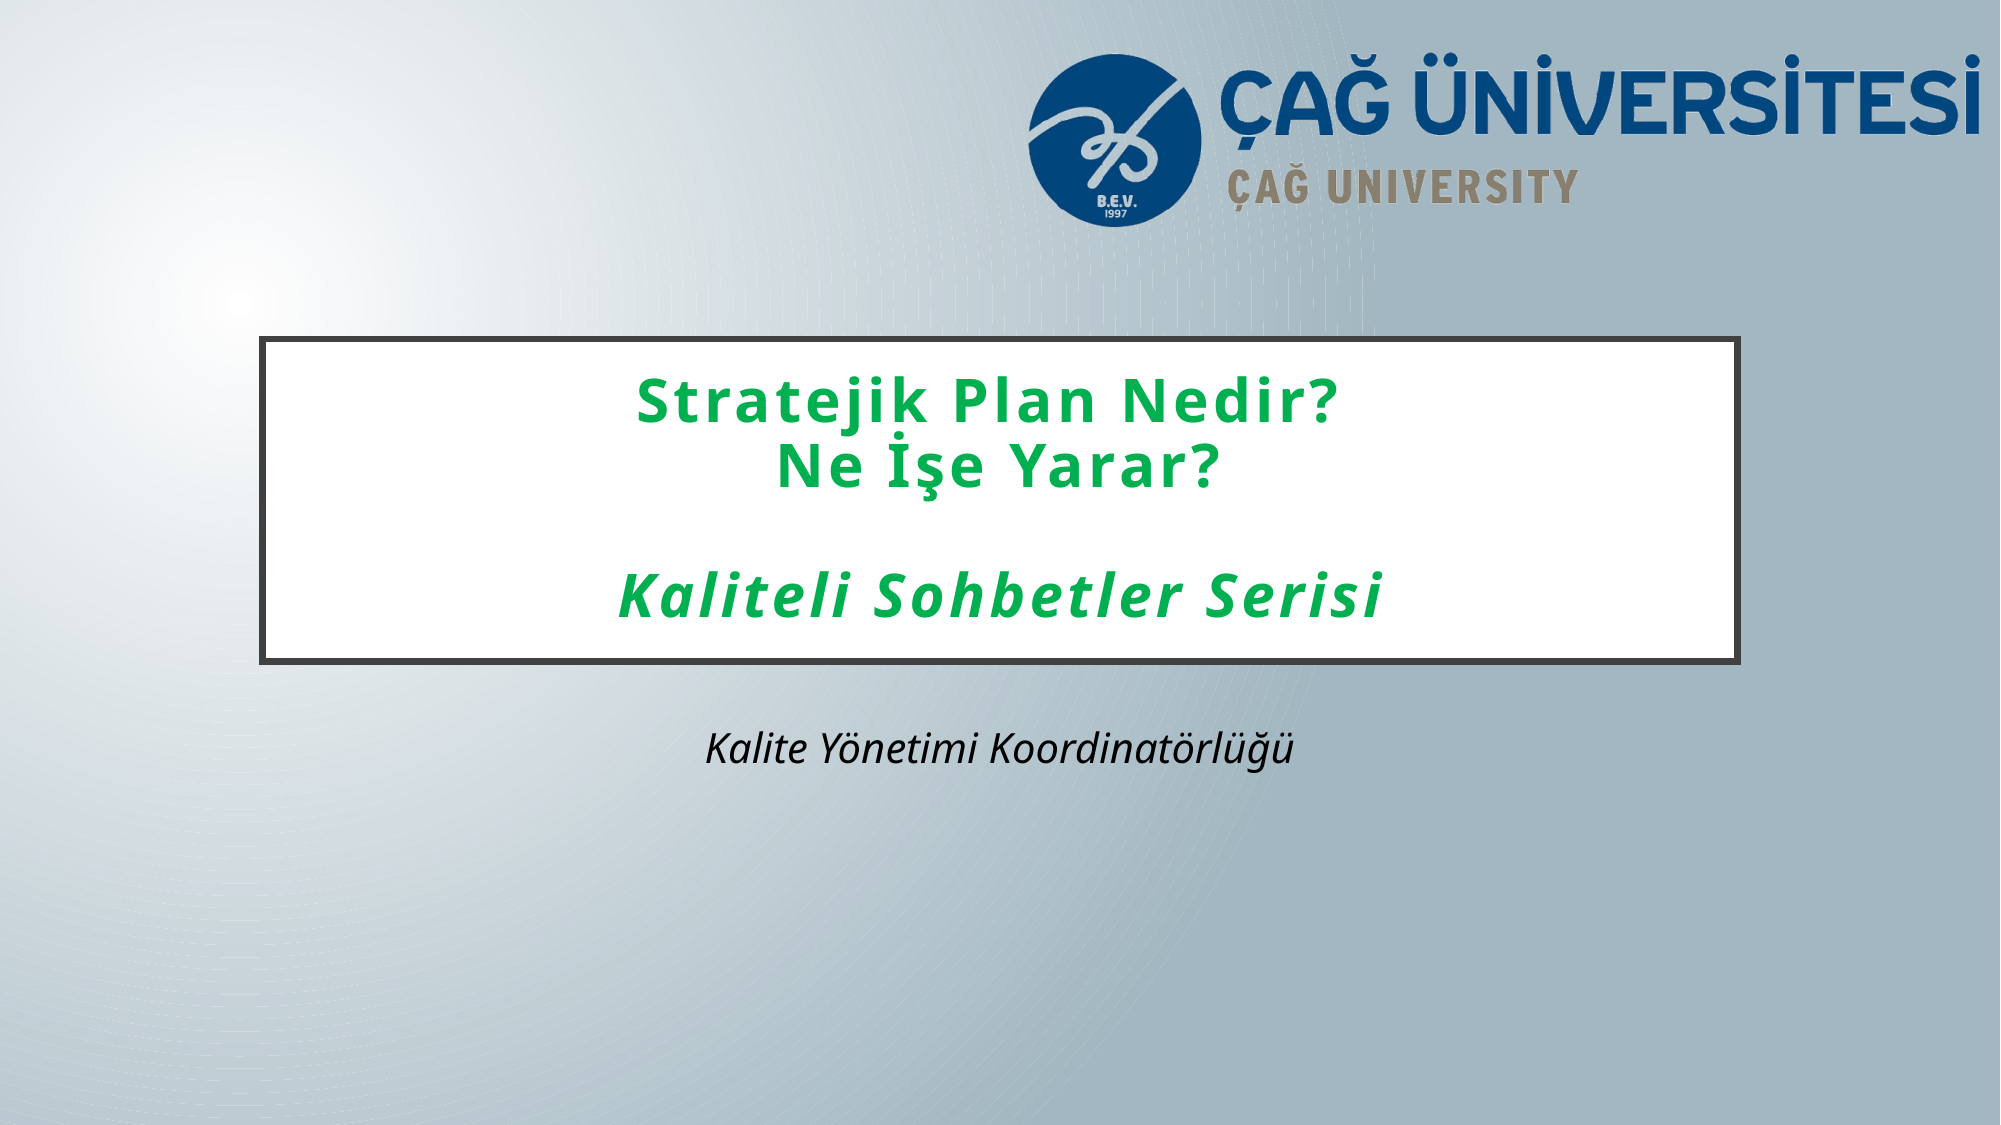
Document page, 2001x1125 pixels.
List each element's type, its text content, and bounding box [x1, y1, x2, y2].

picture [1012, 32, 2000, 254]
title Stratejik Plan Nedir? Ne İşe Yarar? Kaliteli Sohbetler Serisi [259, 336, 1741, 665]
list Kalite Yönetimi Koordinatörlüğü [442, 713, 1558, 922]
